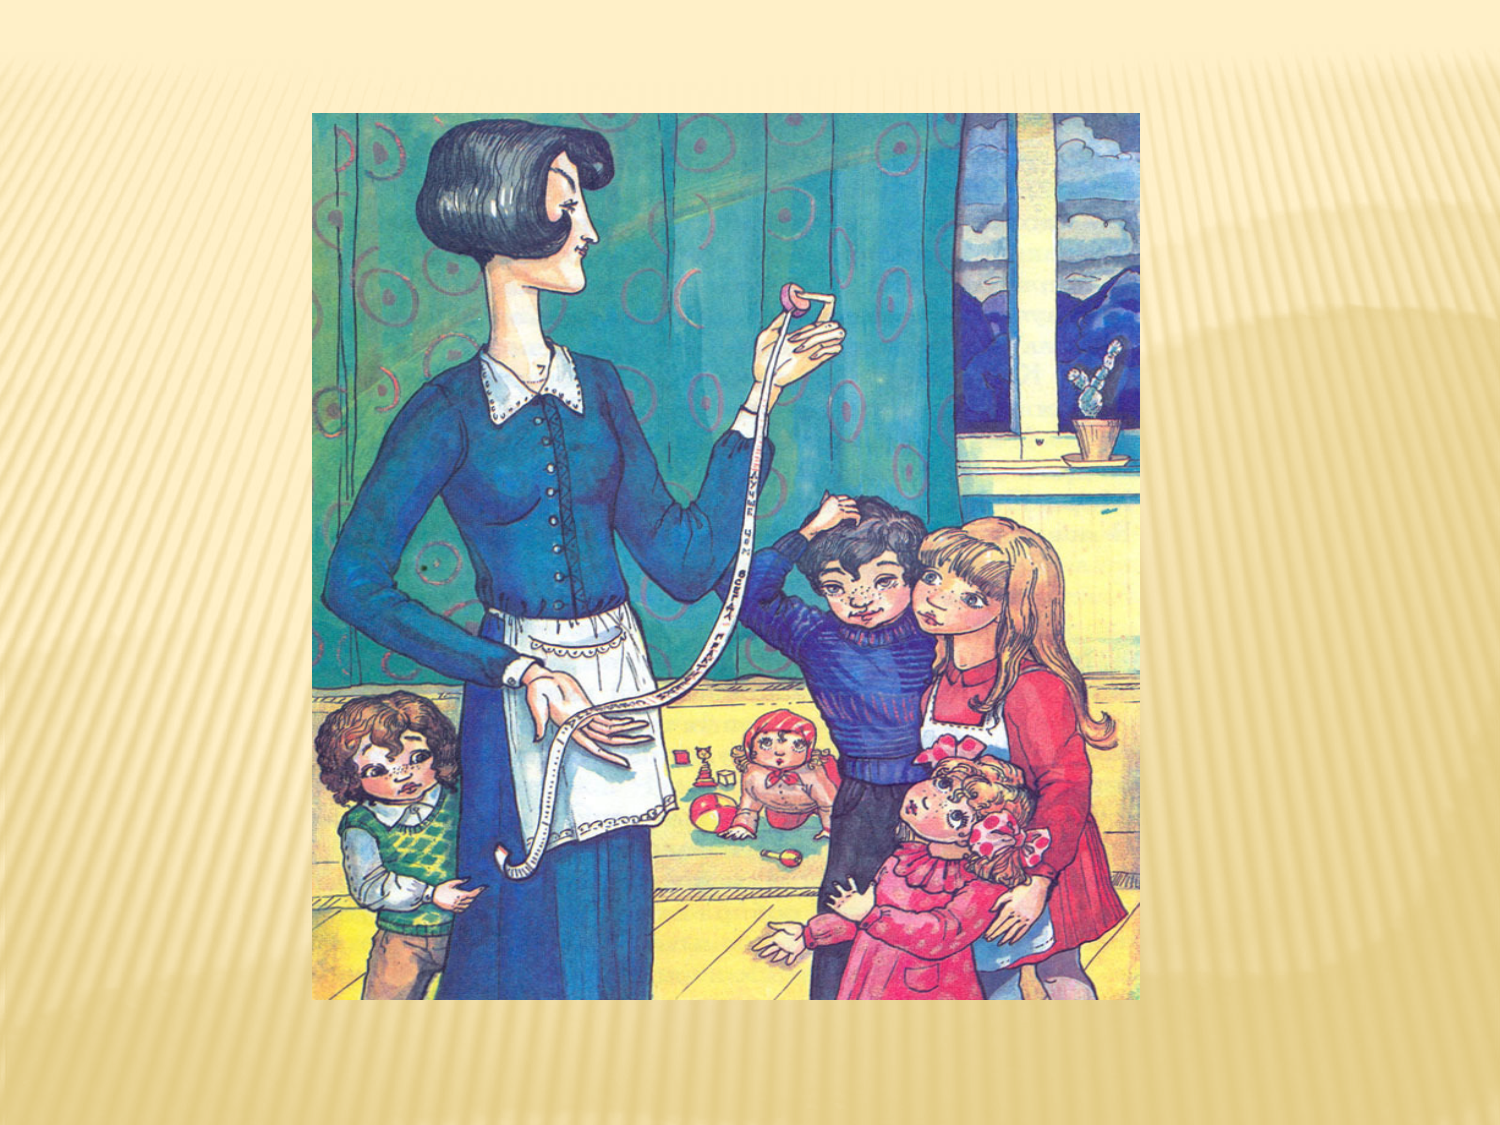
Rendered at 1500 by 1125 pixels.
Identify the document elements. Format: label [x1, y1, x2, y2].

picture [312, 113, 1141, 1000]
